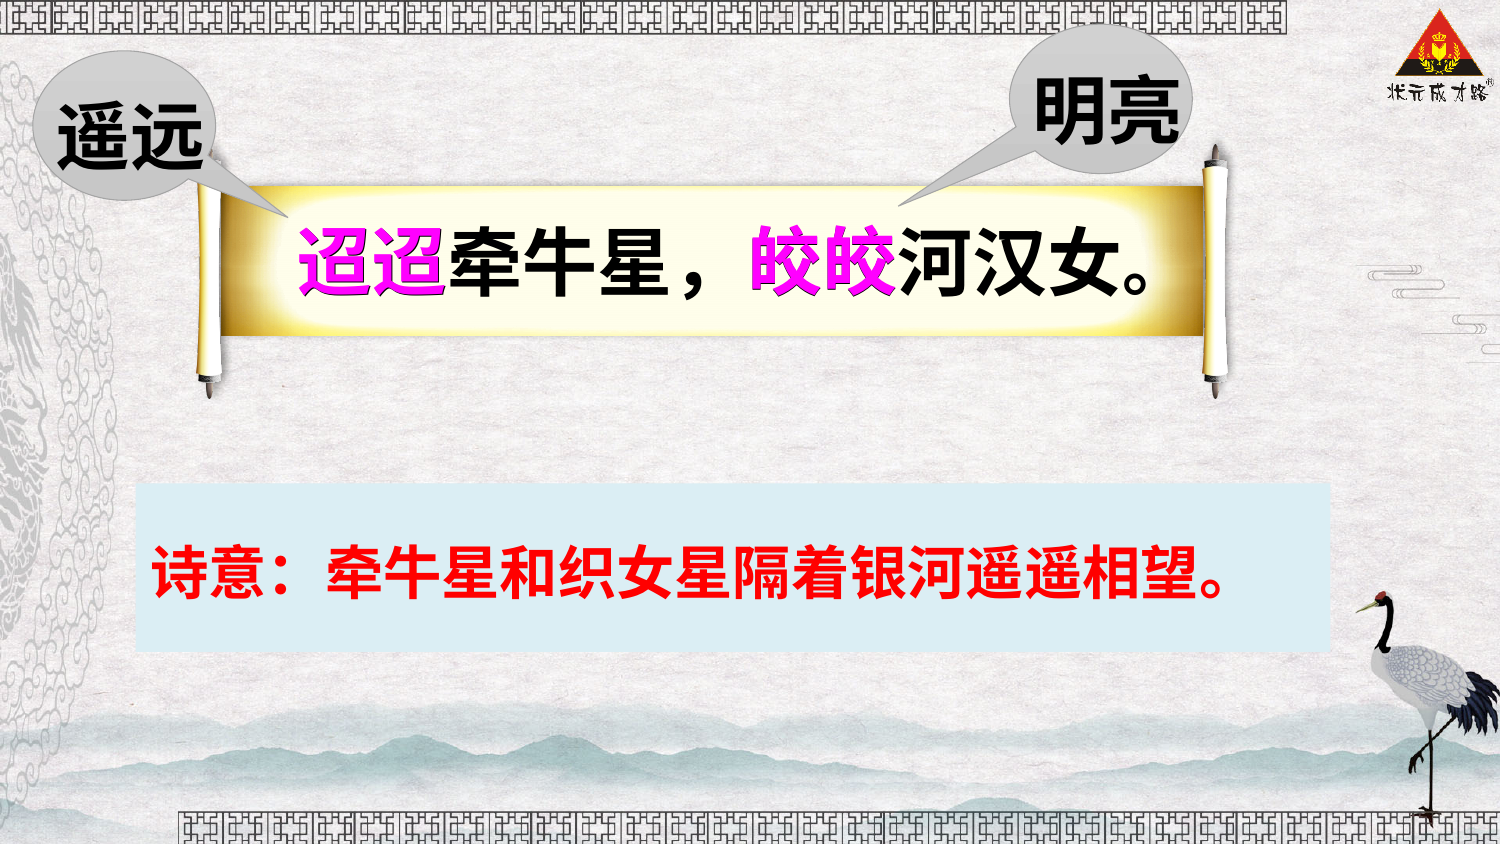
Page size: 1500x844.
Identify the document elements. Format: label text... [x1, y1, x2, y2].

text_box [135, 144, 1351, 399]
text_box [32, 50, 222, 201]
text_box 诗意：牵牛星和织女星隔着银河遥遥相望。 [135, 483, 1331, 652]
picture [0, 0, 1500, 844]
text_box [1009, 24, 1199, 174]
